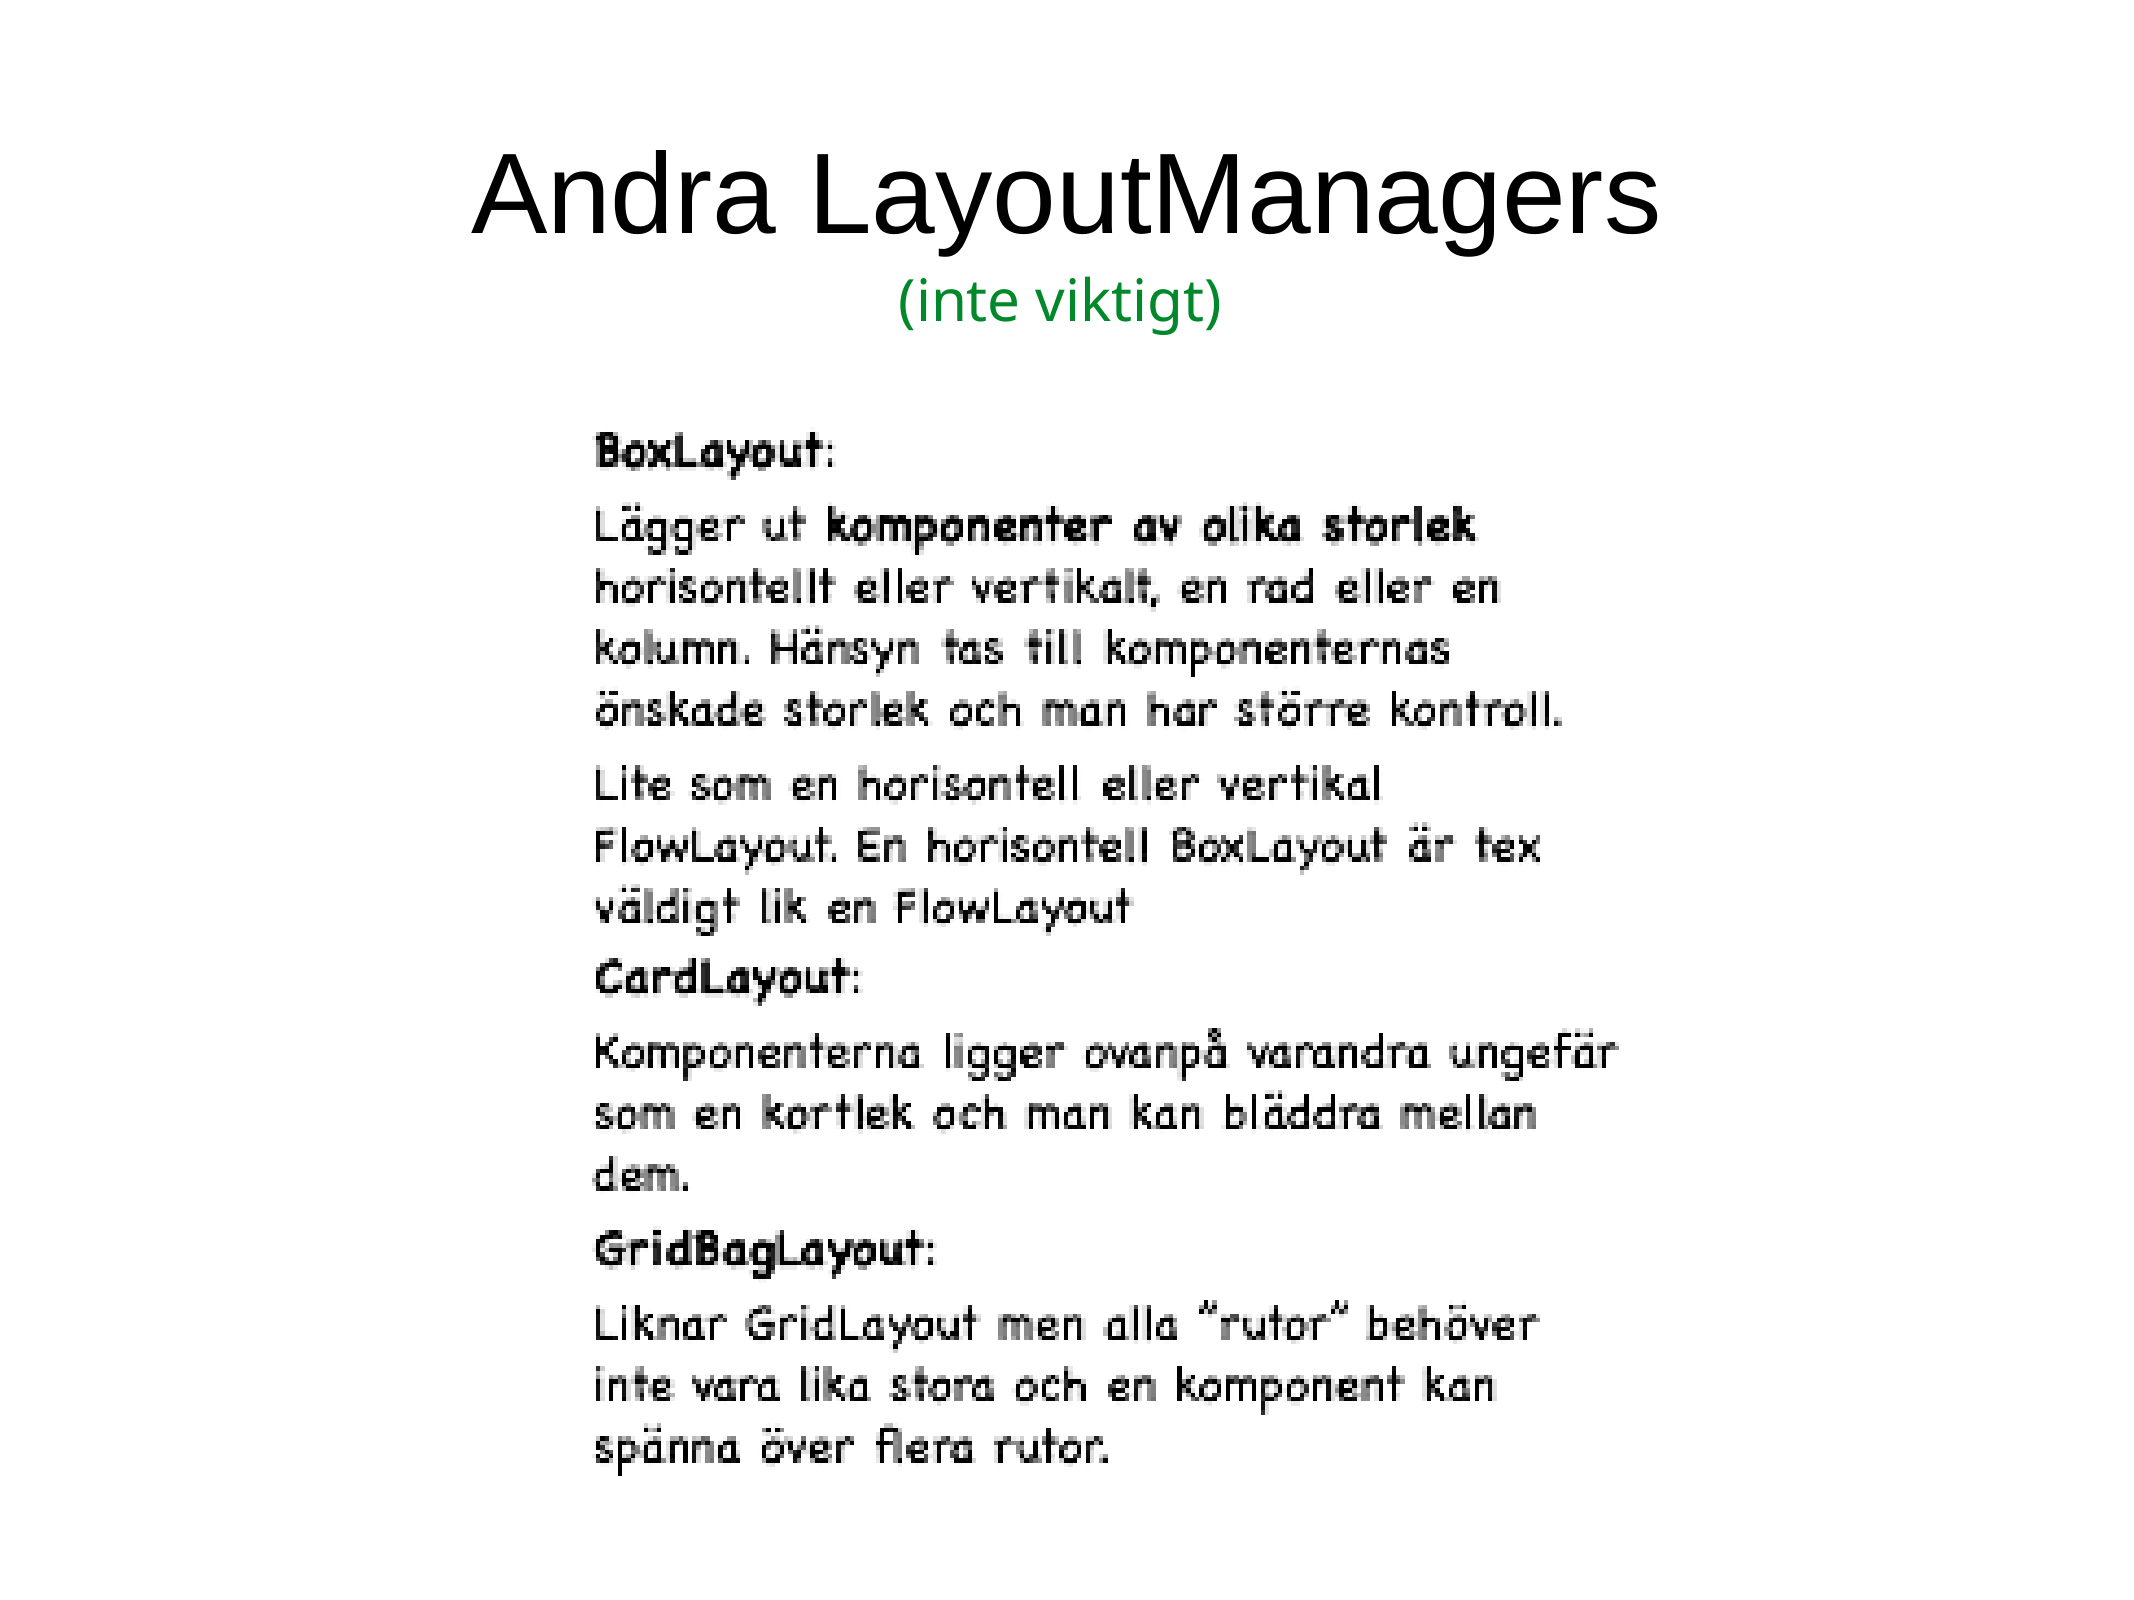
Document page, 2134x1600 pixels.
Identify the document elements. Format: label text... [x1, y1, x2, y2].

picture [592, 419, 1625, 1495]
text_box (inte viktigt) [898, 263, 2134, 334]
text_box Andra LayoutManagers [10, 10, 2123, 365]
